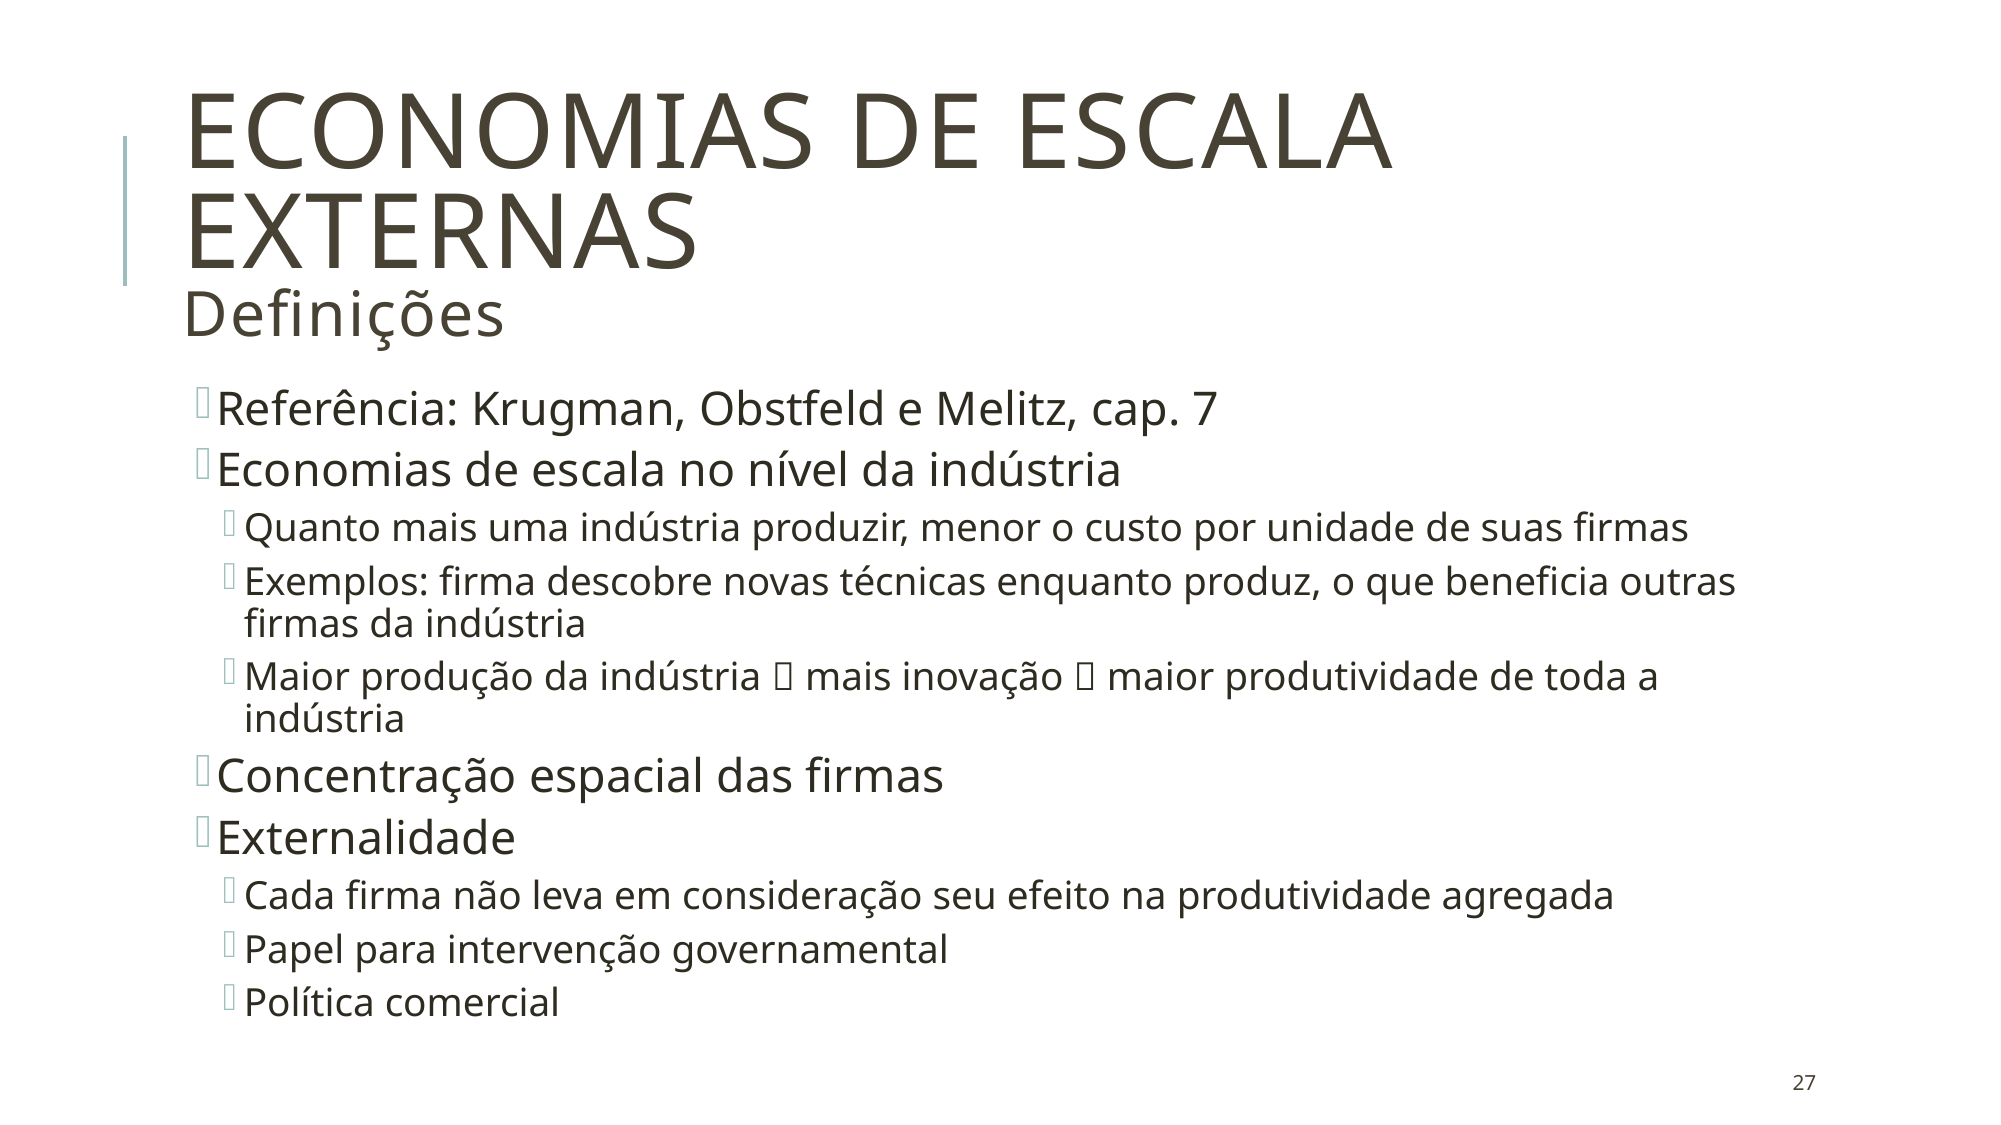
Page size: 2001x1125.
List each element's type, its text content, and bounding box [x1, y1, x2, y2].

slide_number 27 [1777, 1061, 1938, 1107]
title Economias de escala externas Definições [168, 96, 1763, 342]
list Referência: Krugman, Obstfeld e Melitz, cap. 7 Economias de escala no nível da indústria Quanto mais uma indústria produzir, menor o custo por unidade de suas firmas Exemplos: firma descobre novas técnicas enquanto produz, o que beneficia outras firmas da indústria Maior produção da indústria  mais inovação  maior produtividade de toda a indústria Concentração espacial das firmas Externalidade Cada firma não leva em consideração seu efeito na produtividade agregada Papel para intervenção governamental Política comercial [168, 375, 1763, 1035]
